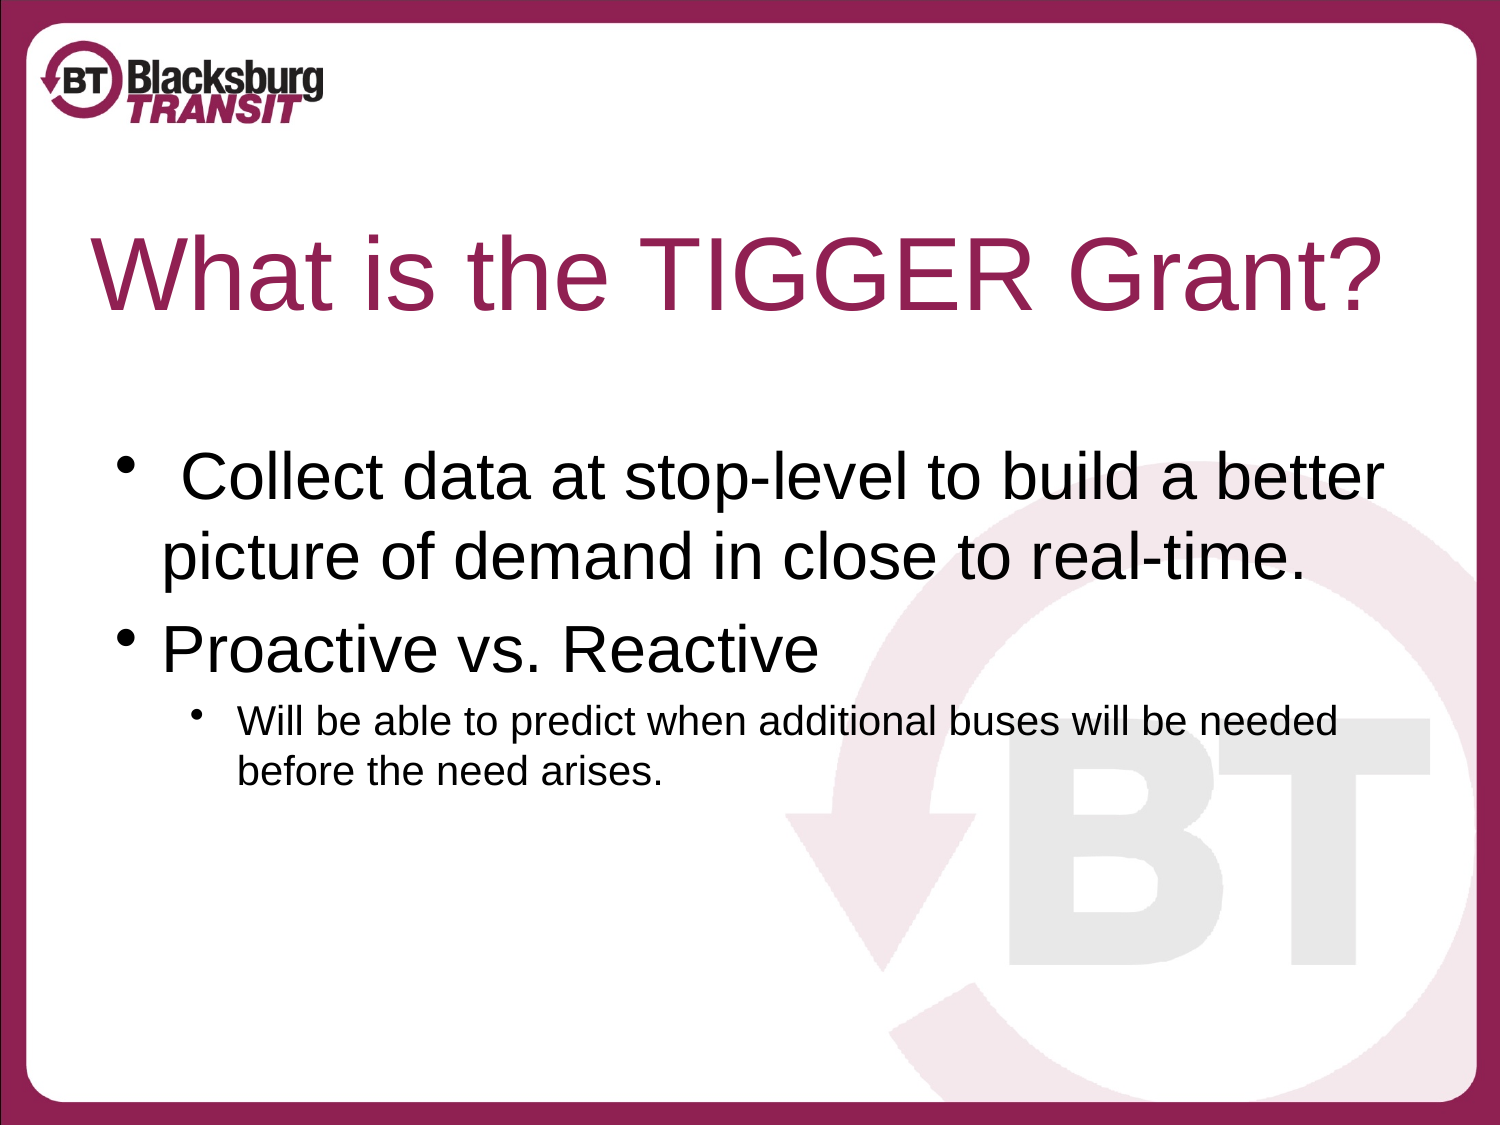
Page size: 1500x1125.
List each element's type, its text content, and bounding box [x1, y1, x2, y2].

text_box Collect data at stop-level to build a better picture of demand in close to real-time. Proactive vs. Reactive Will be able to predict when additional buses will be needed before the need arises. [99, 425, 1413, 860]
picture [0, 0, 1500, 1125]
title What is the TIGGER Grant? [75, 175, 1425, 363]
